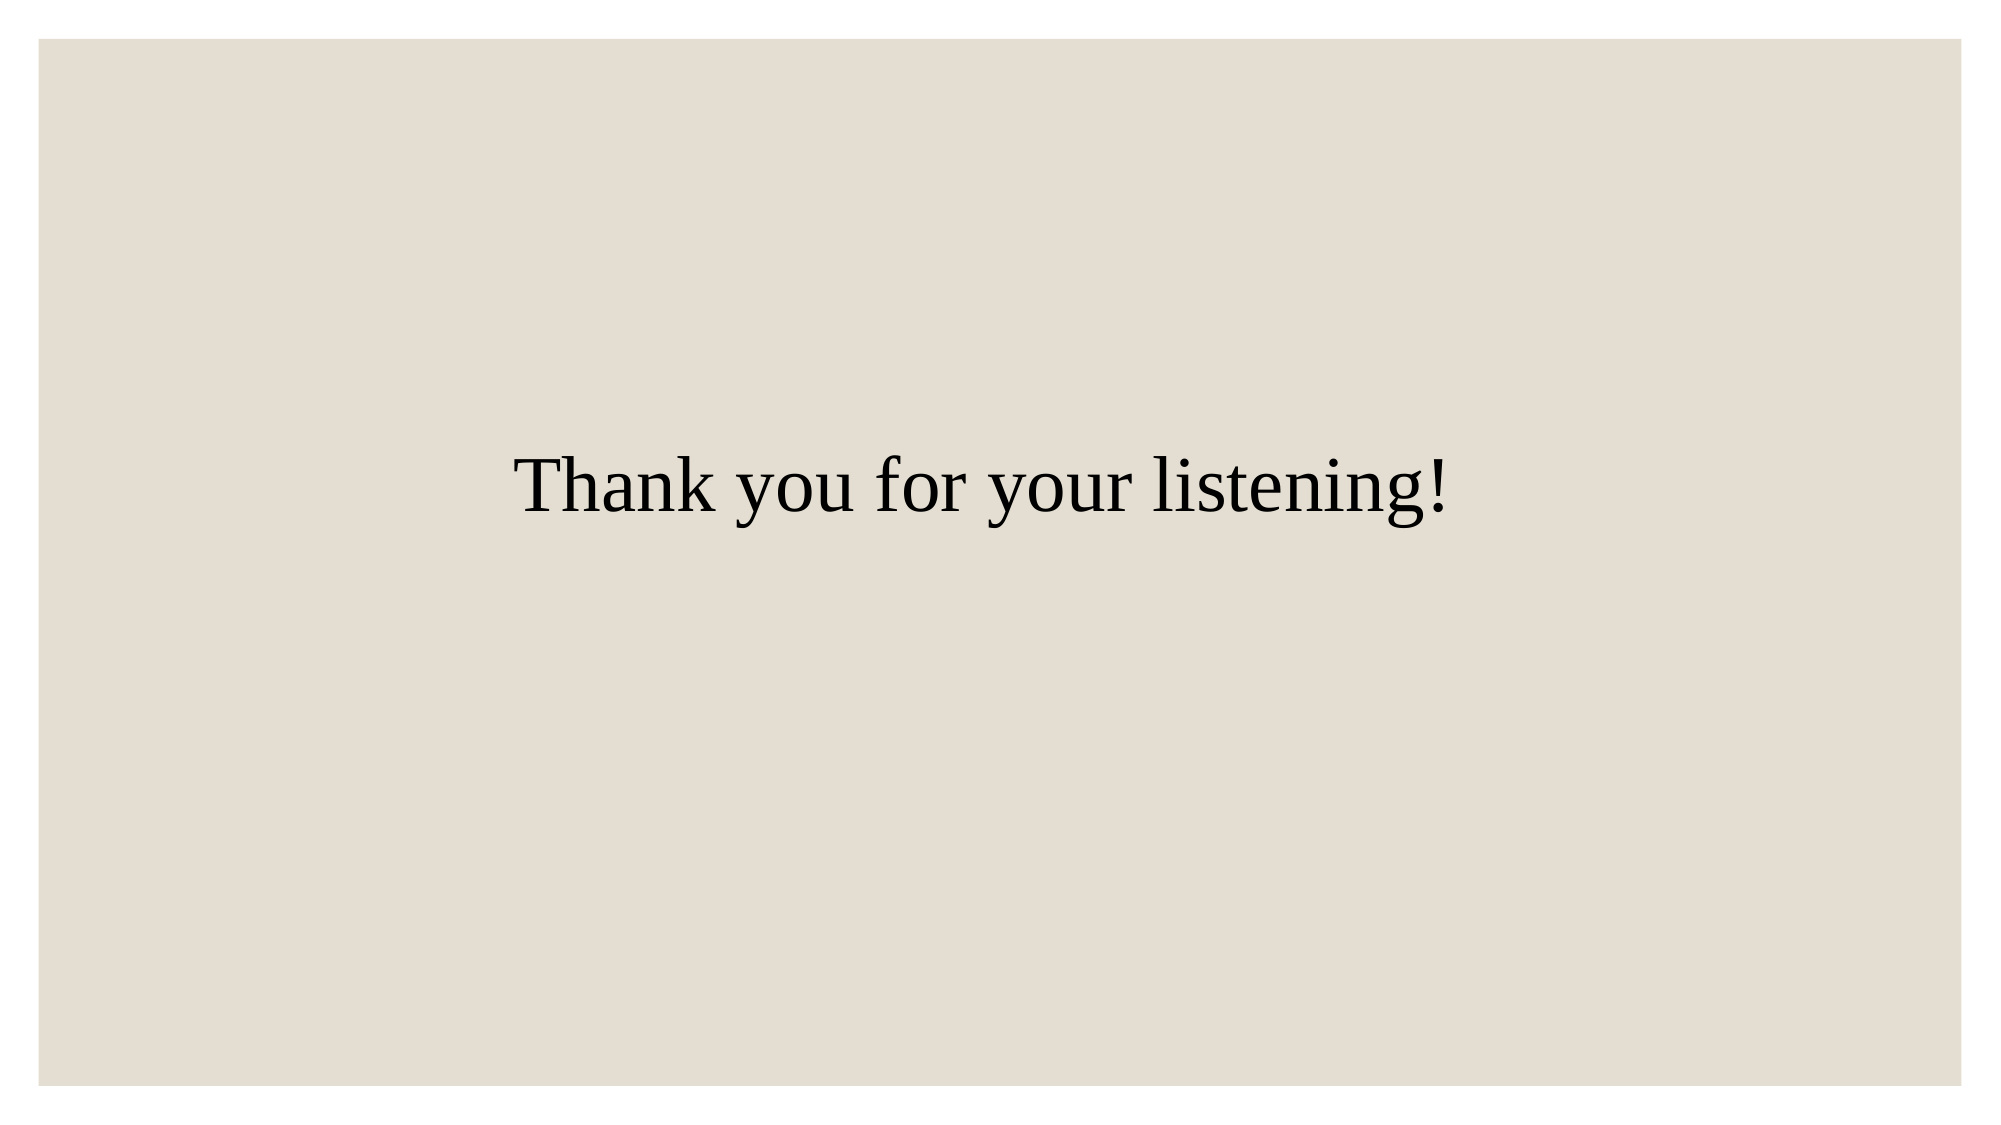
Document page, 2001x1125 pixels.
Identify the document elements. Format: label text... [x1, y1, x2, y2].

text_box Thank you for your listening! [498, 425, 1615, 535]
slide_number [1717, 1084, 1958, 1125]
